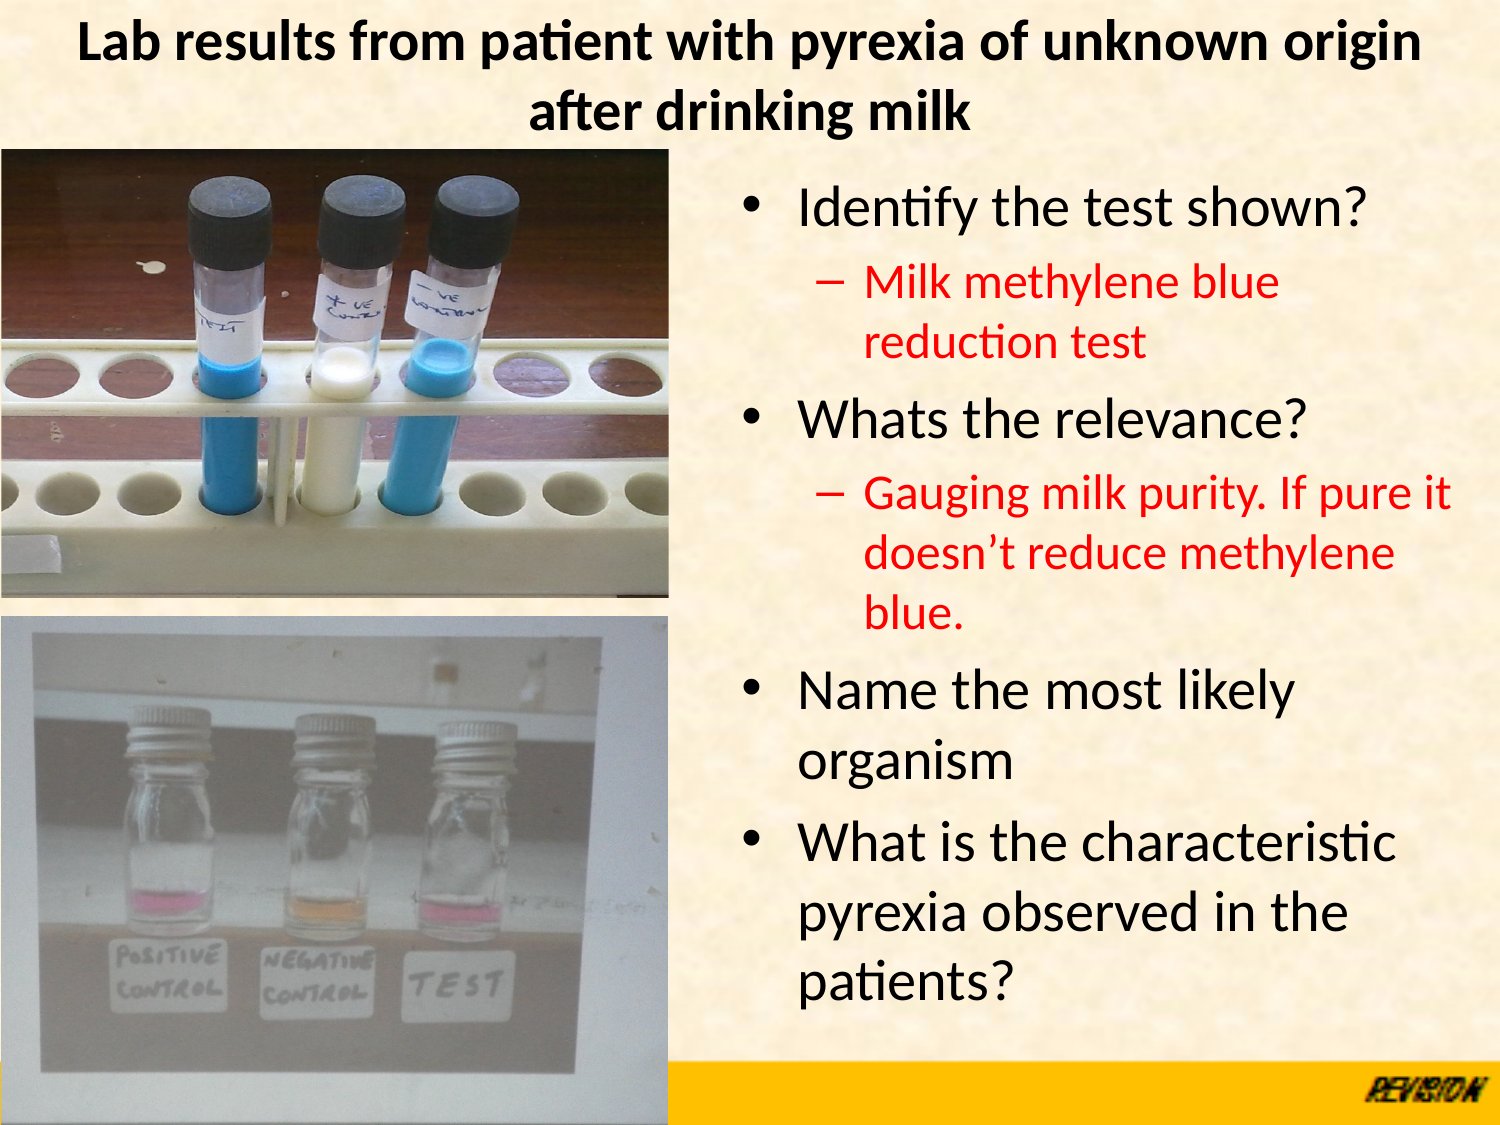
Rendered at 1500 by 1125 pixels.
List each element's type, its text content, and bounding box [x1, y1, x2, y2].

picture [0, 0, 1500, 1125]
list Identify the test shown? Milk methylene blue reduction test Whats the relevance? Gauging milk purity. If pure it doesn’t reduce methylene blue. Name the most likely organism What is the characteristic pyrexia observed in the patients? [726, 160, 1471, 1071]
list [1, 148, 669, 599]
title Lab results from patient with pyrexia of unknown origin after drinking milk [29, 19, 1471, 126]
